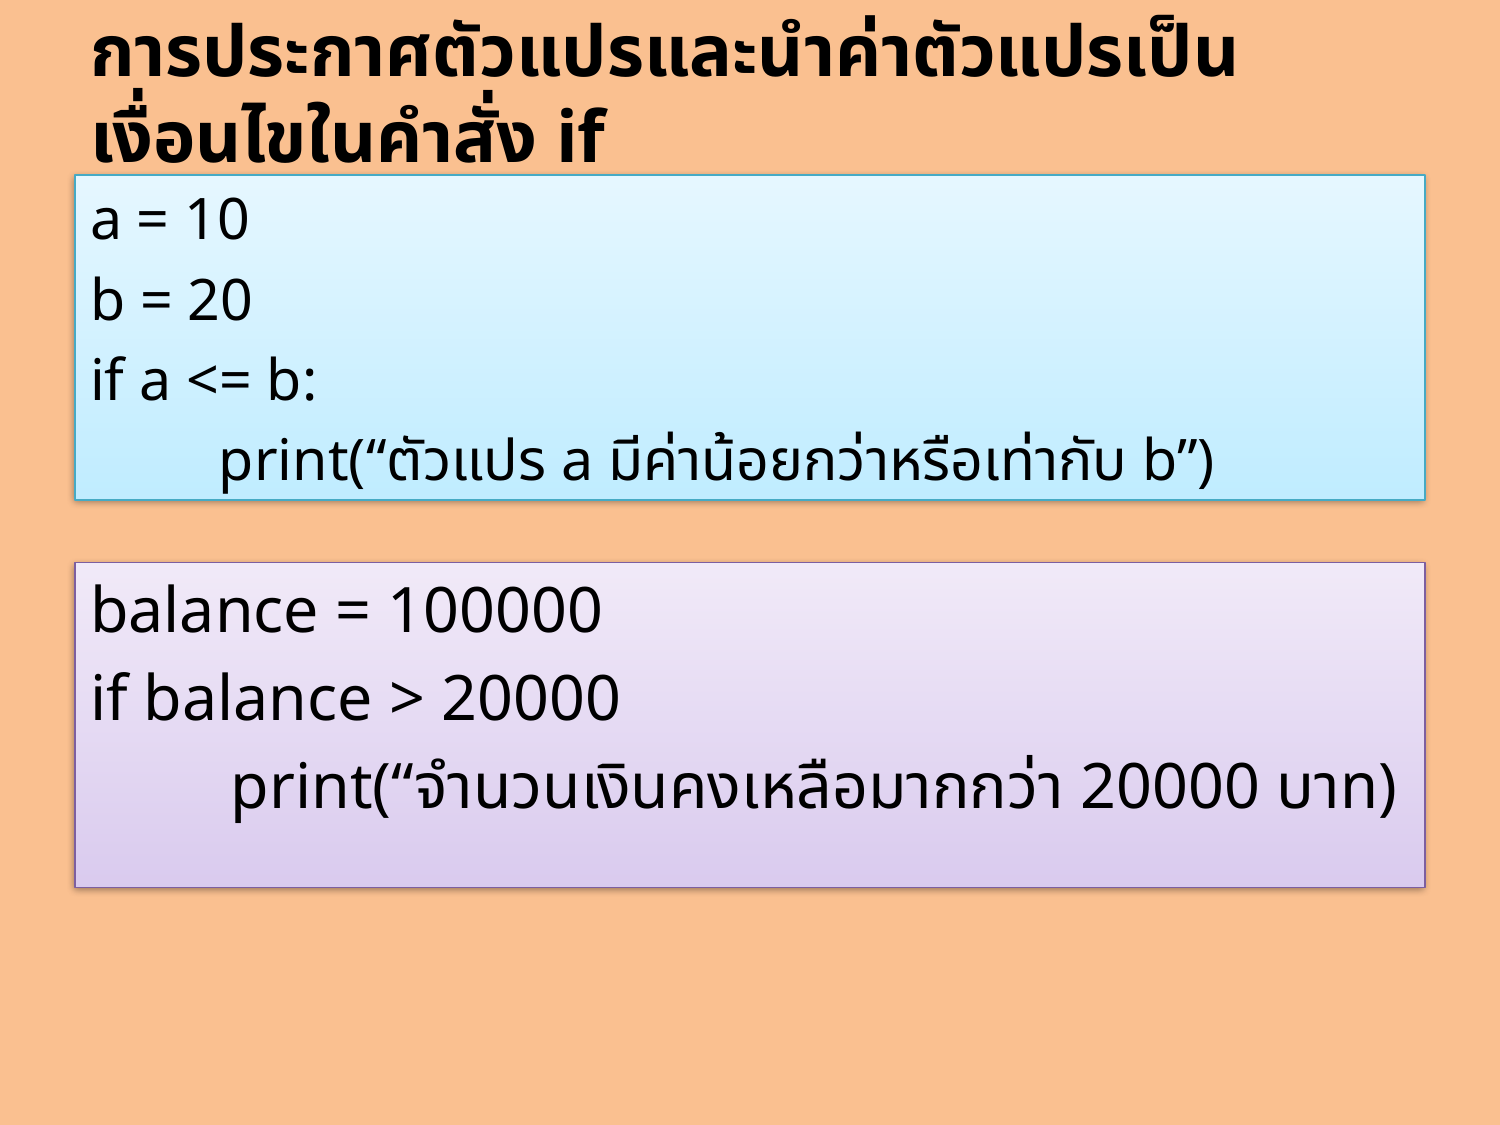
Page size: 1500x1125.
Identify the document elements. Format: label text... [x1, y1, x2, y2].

title การประกาศตัวแปรและนำค่าตัวแปรเป็นเงื่อนไขในคำสั่ง if [75, 0, 1425, 173]
text_box balance = 100000 if balance > 20000 print(“จำนวนเงินคงเหลือมากกว่า 20000 บาท) [74, 562, 1426, 888]
list a = 10 b = 20 if a <= b: print(“ตัวแปร a มีค่าน้อยกว่าหรือเท่ากับ b”) [74, 174, 1426, 501]
